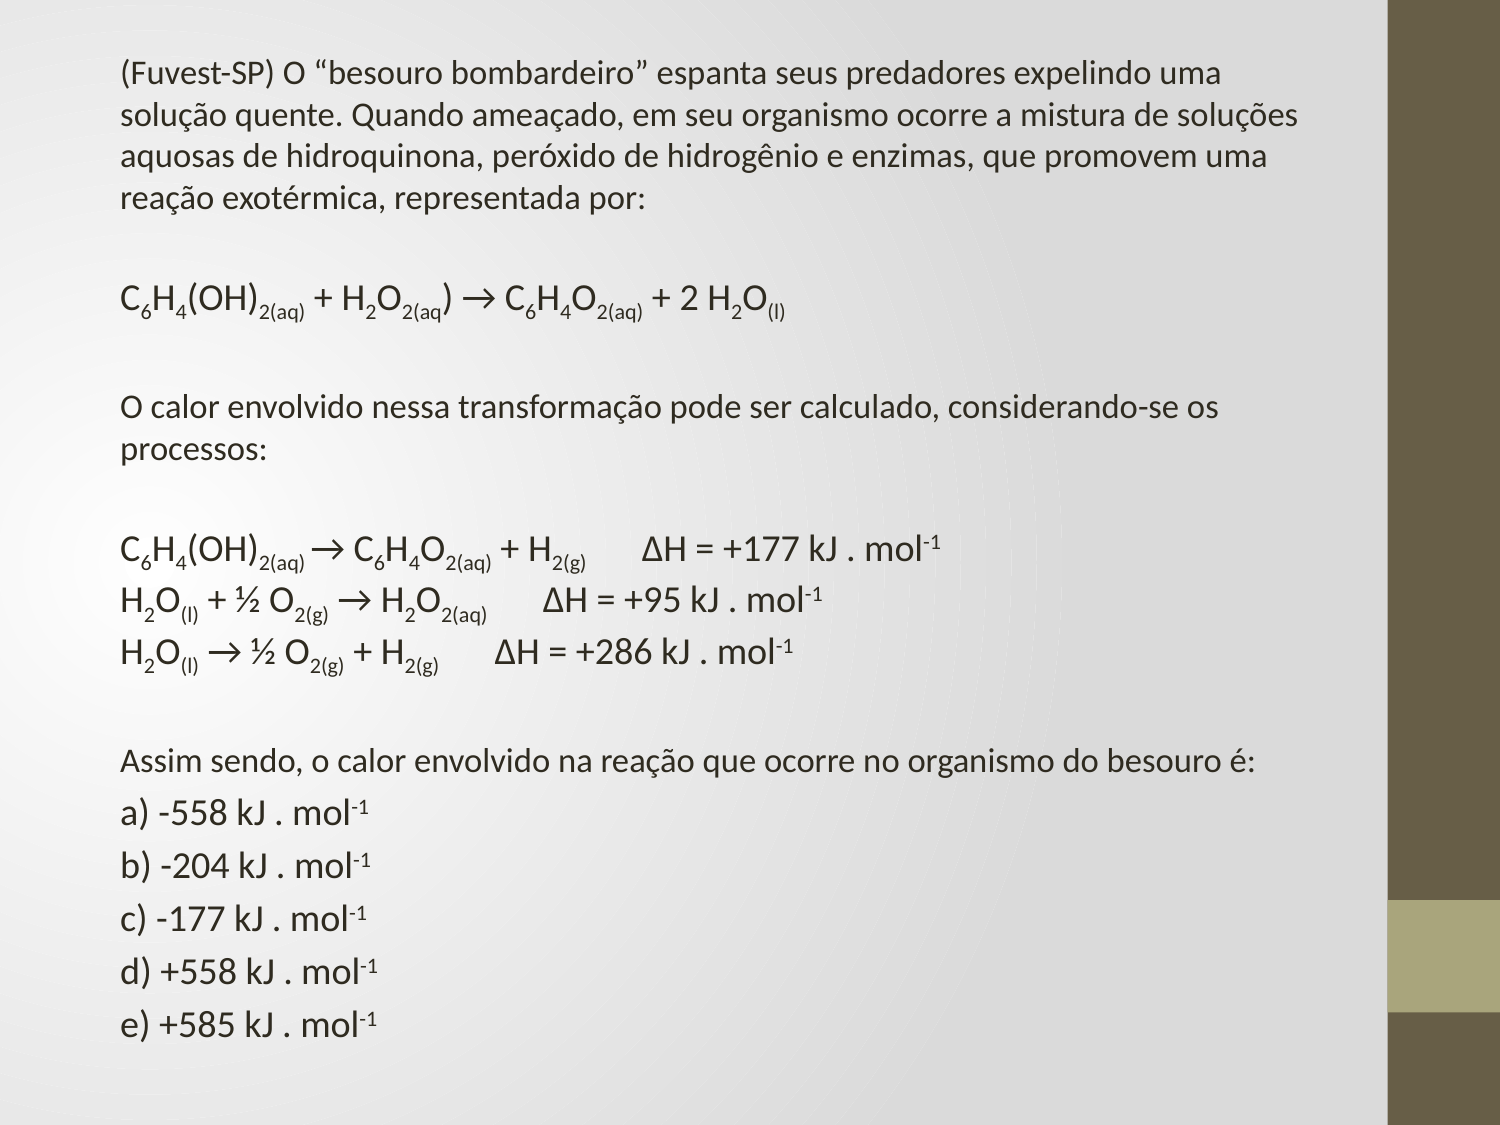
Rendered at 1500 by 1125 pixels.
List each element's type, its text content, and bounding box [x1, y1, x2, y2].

list (Fuvest-SP) O “besouro bombardeiro” espanta seus predadores expelindo uma solução quente. Quando ameaçado, em seu organismo ocorre a mistura de soluções aquosas de hidroquinona, peróxido de hidrogênio e enzimas, que promovem uma reação exotérmica, representada por: C6H4(OH)2(aq) + H2O2(aq) → C6H4O2(aq) + 2 H2O(l) O calor envolvido nessa transformação pode ser calculado, considerando-se os processos: C6H4(OH)2(aq) → C6H4O2(aq) + H2(g) ΔH = +177 kJ . mol-1 H2O(l) + ½ O2(g) → H2O2(aq) ΔH = +95 kJ . mol-1 H2O(l) → ½ O2(g) + H2(g) ΔH = +286 kJ . mol-1 Assim sendo, o calor envolvido na reação que ocorre no organismo do besouro é: a) -558 kJ . mol-1 b) -204 kJ . mol-1 c) -177 kJ . mol-1 d) +558 kJ . mol-1 e) +585 kJ . mol-1 [88, 42, 1325, 1062]
